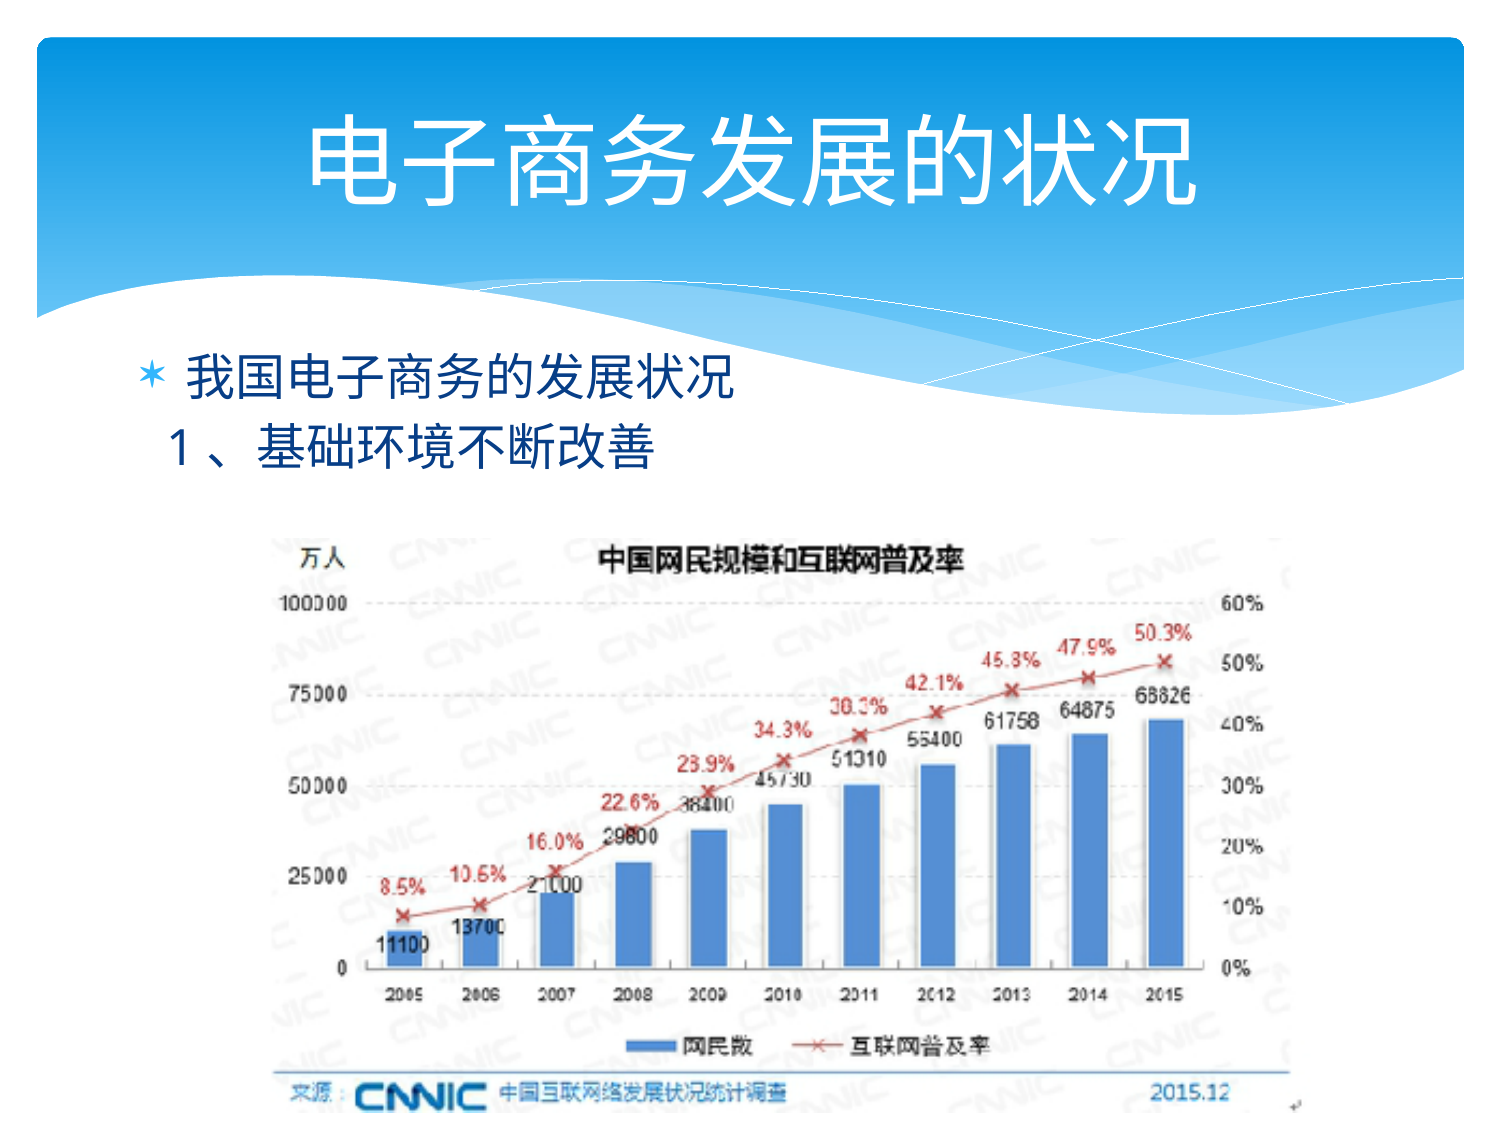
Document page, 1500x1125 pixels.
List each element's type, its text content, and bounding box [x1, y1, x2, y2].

picture [241, 538, 1317, 1113]
list 我国电子商务的发展状况 1、基础环境不断改善 [125, 338, 1436, 1071]
title 电子商务发展的状况 [75, 55, 1425, 261]
